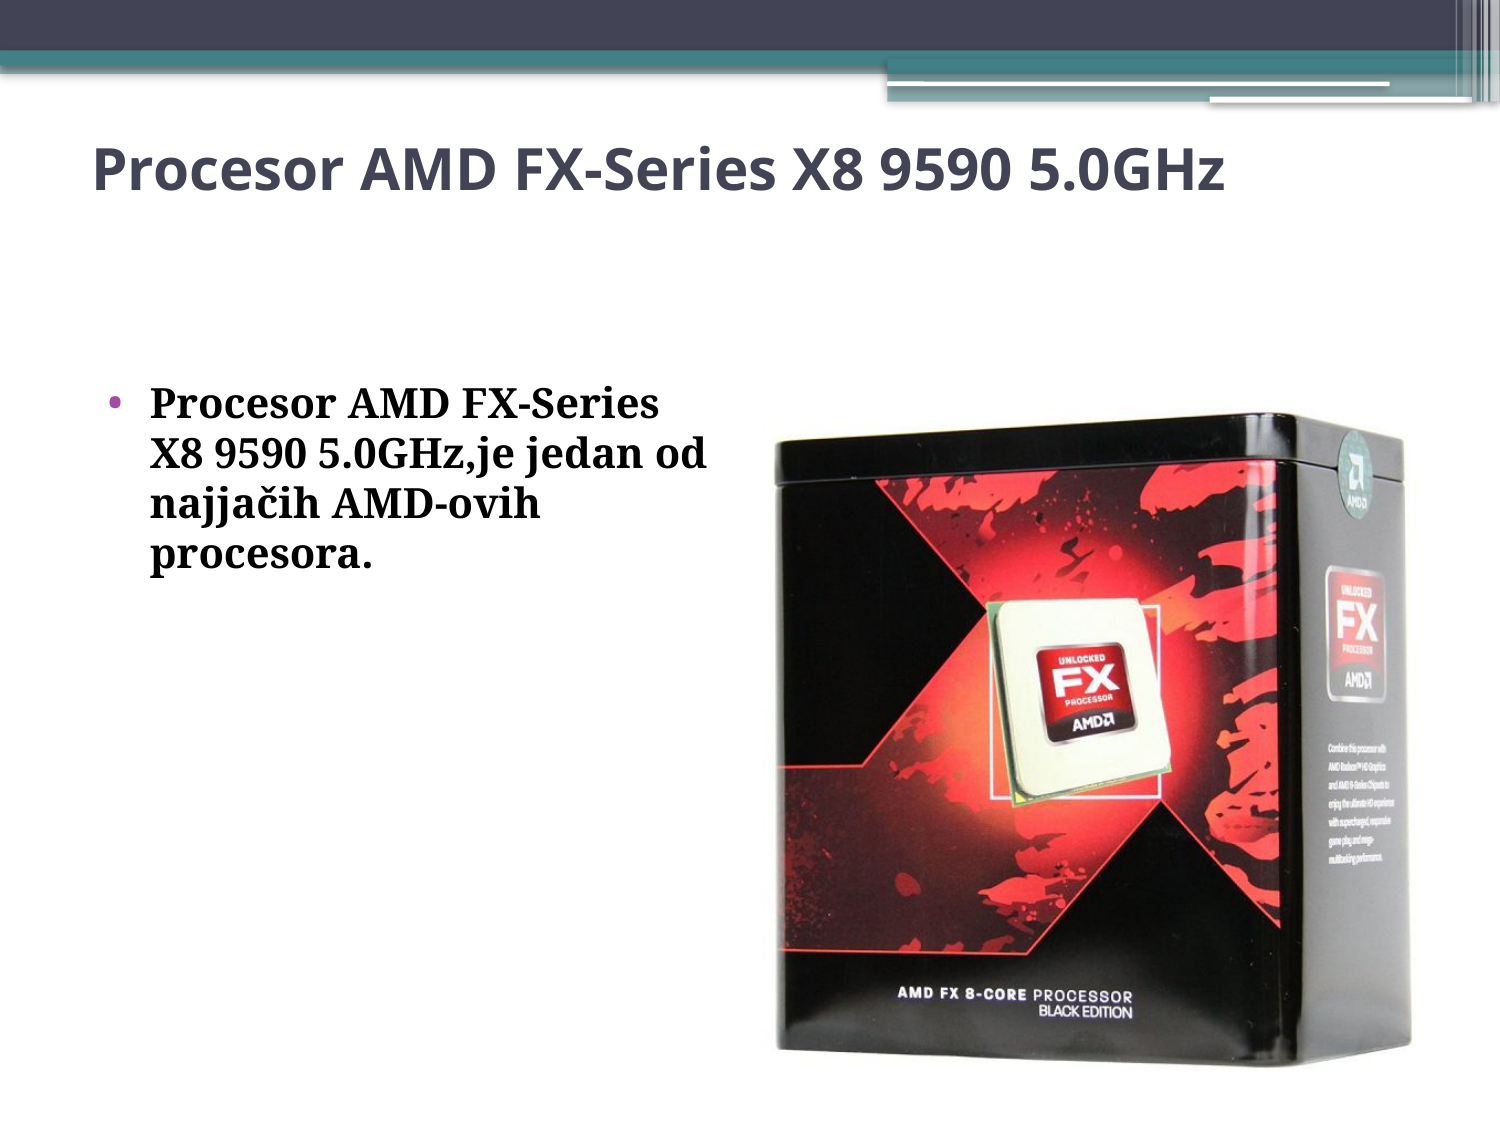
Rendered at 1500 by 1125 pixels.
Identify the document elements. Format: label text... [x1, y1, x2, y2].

title Procesor AMD FX-Series X8 9590 5.0GHz [76, 101, 1343, 303]
list Procesor AMD FX-Series X8 9590 5.0GHz,je jedan od najjačih AMD-ovih procesora. [75, 368, 738, 1112]
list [762, 408, 1426, 1072]
